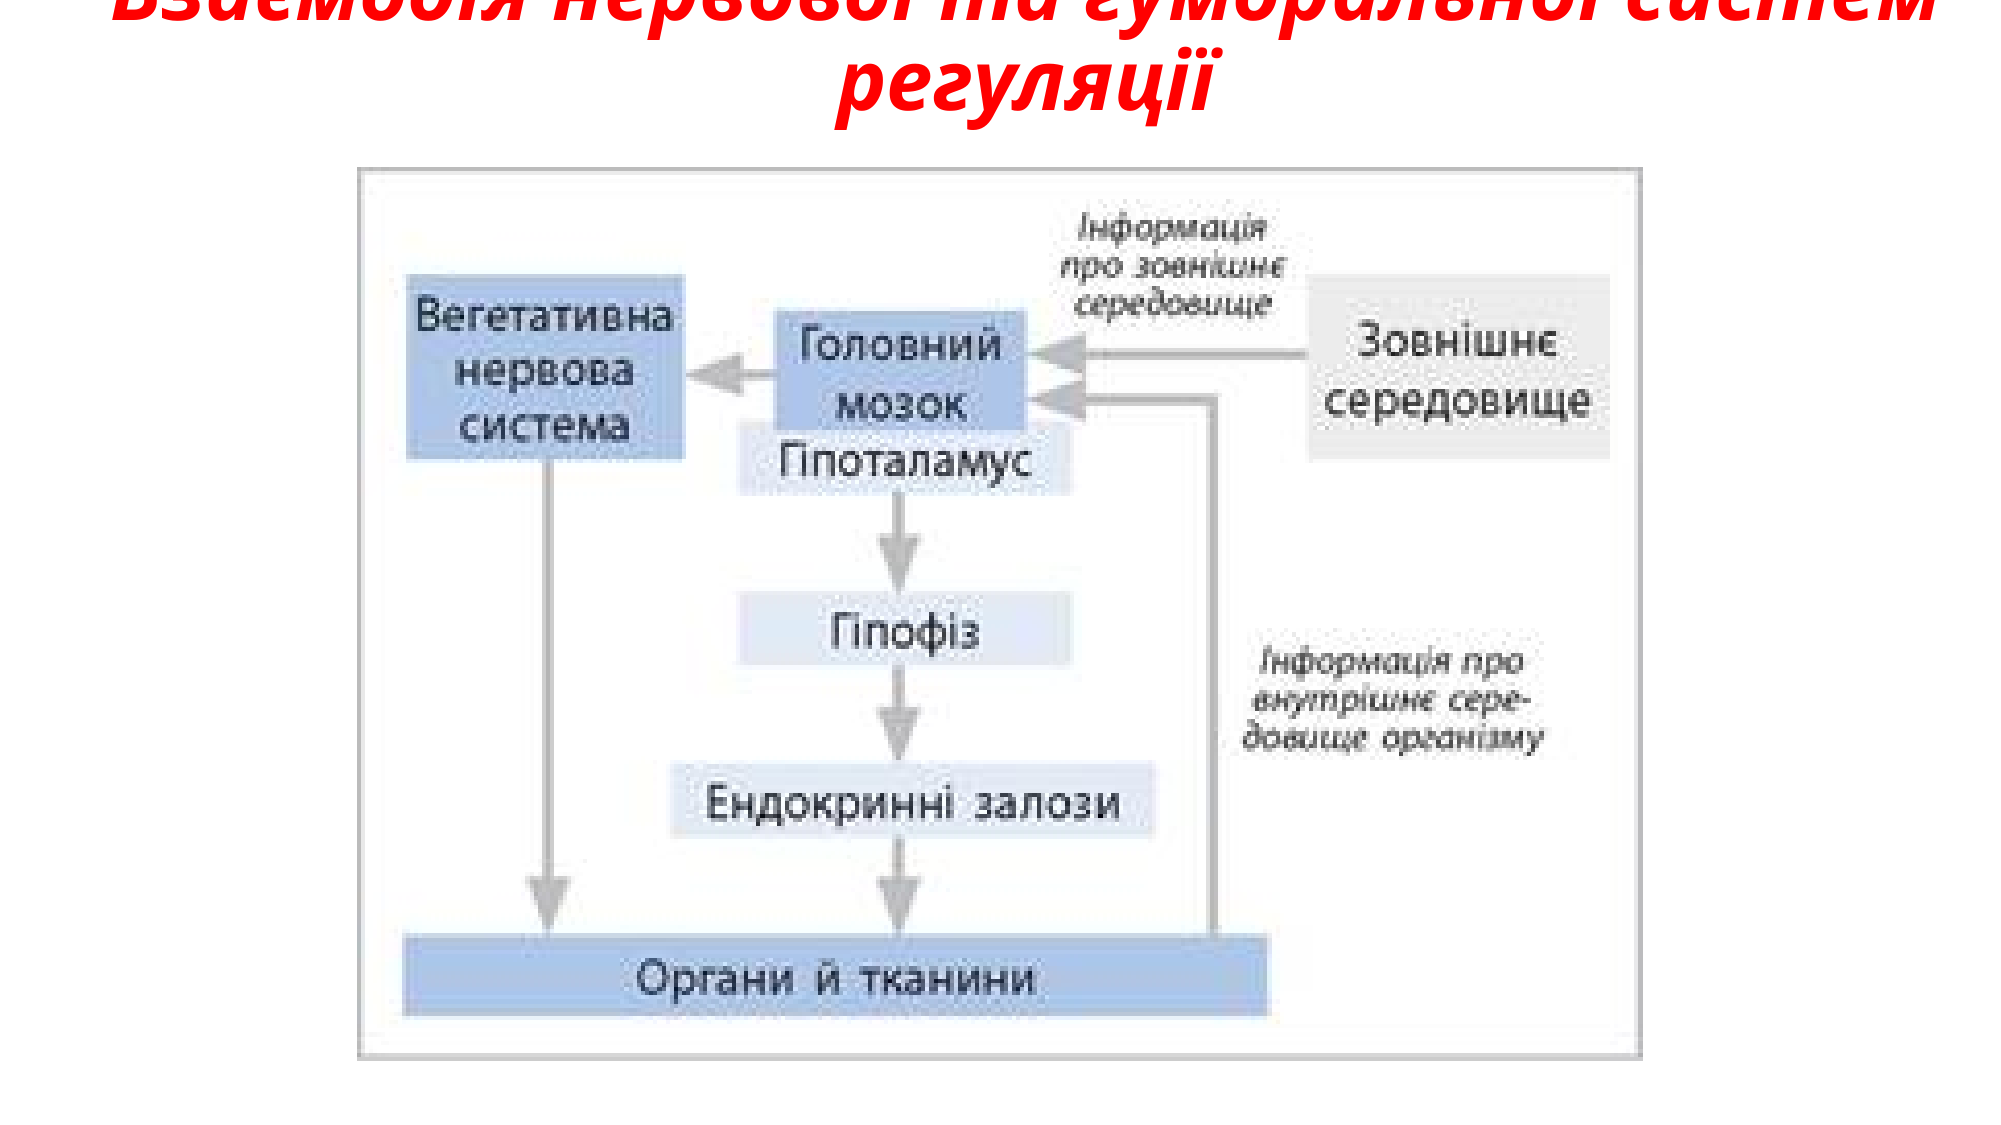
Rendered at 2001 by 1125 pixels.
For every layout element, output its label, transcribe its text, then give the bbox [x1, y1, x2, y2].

title Взаємодія нервової та гуморальної систем регуляції [0, 24, 2000, 137]
picture [357, 167, 1643, 1070]
